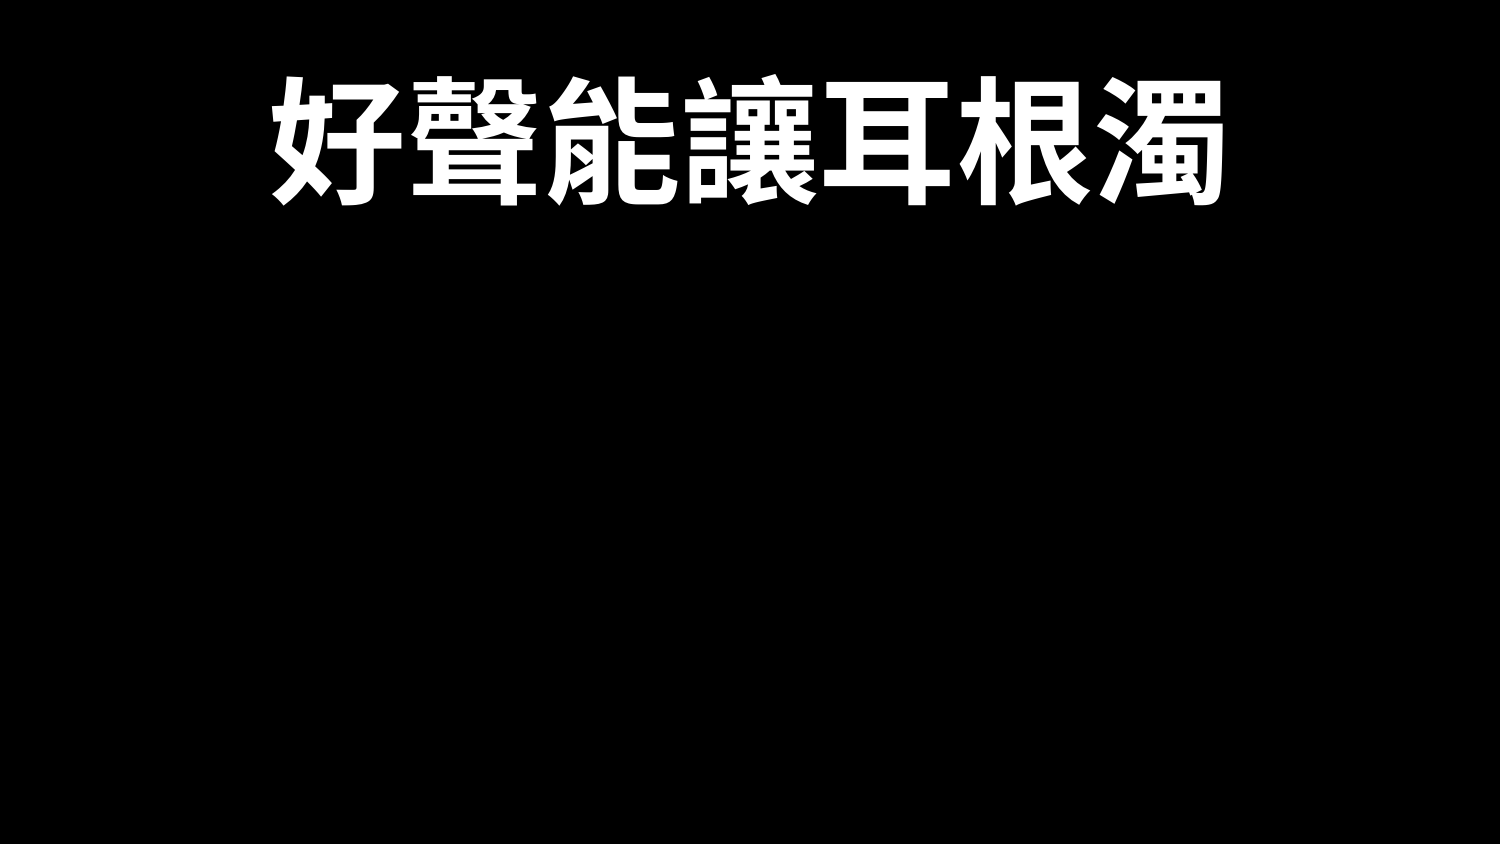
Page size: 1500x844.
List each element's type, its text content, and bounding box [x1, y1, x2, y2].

title 好聲能讓耳根濁 [75, 68, 1425, 210]
